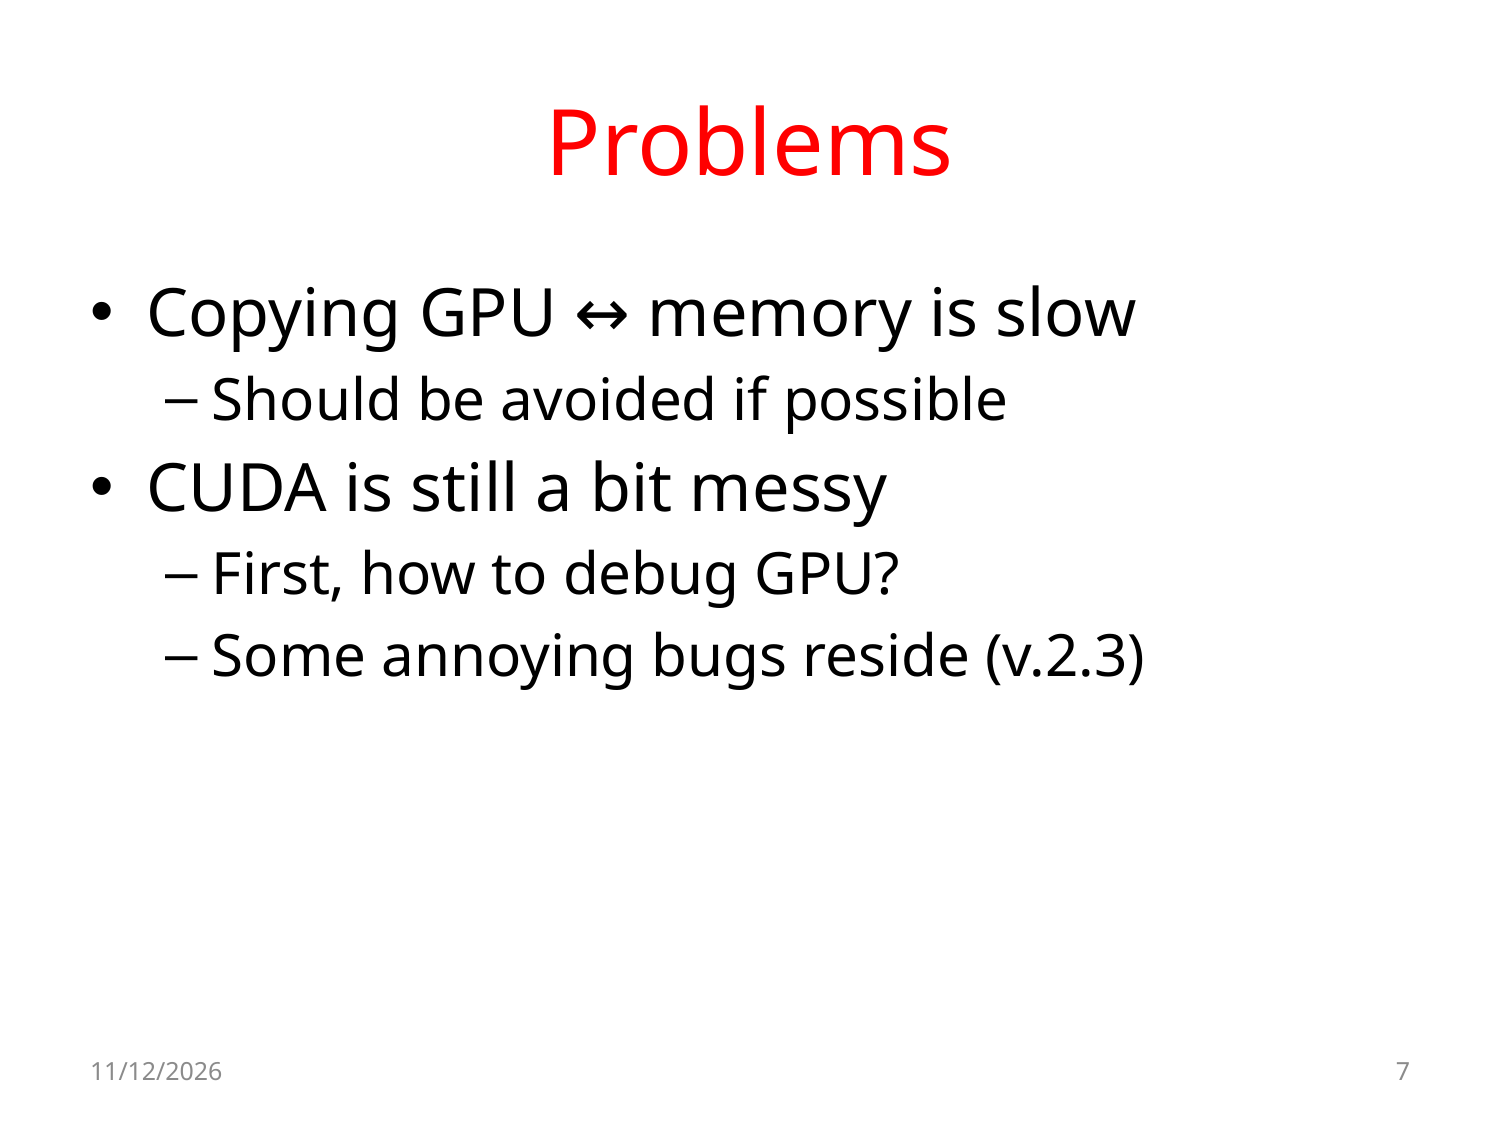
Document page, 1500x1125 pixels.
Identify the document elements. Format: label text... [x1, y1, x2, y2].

title Problems [75, 45, 1425, 233]
list Copying GPU ↔ memory is slow Should be avoided if possible CUDA is still a bit messy First, how to debug GPU? Some annoying bugs reside (v.2.3) [75, 262, 1425, 1005]
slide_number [75, 1042, 425, 1103]
slide_number 7 [1074, 1042, 1425, 1103]
